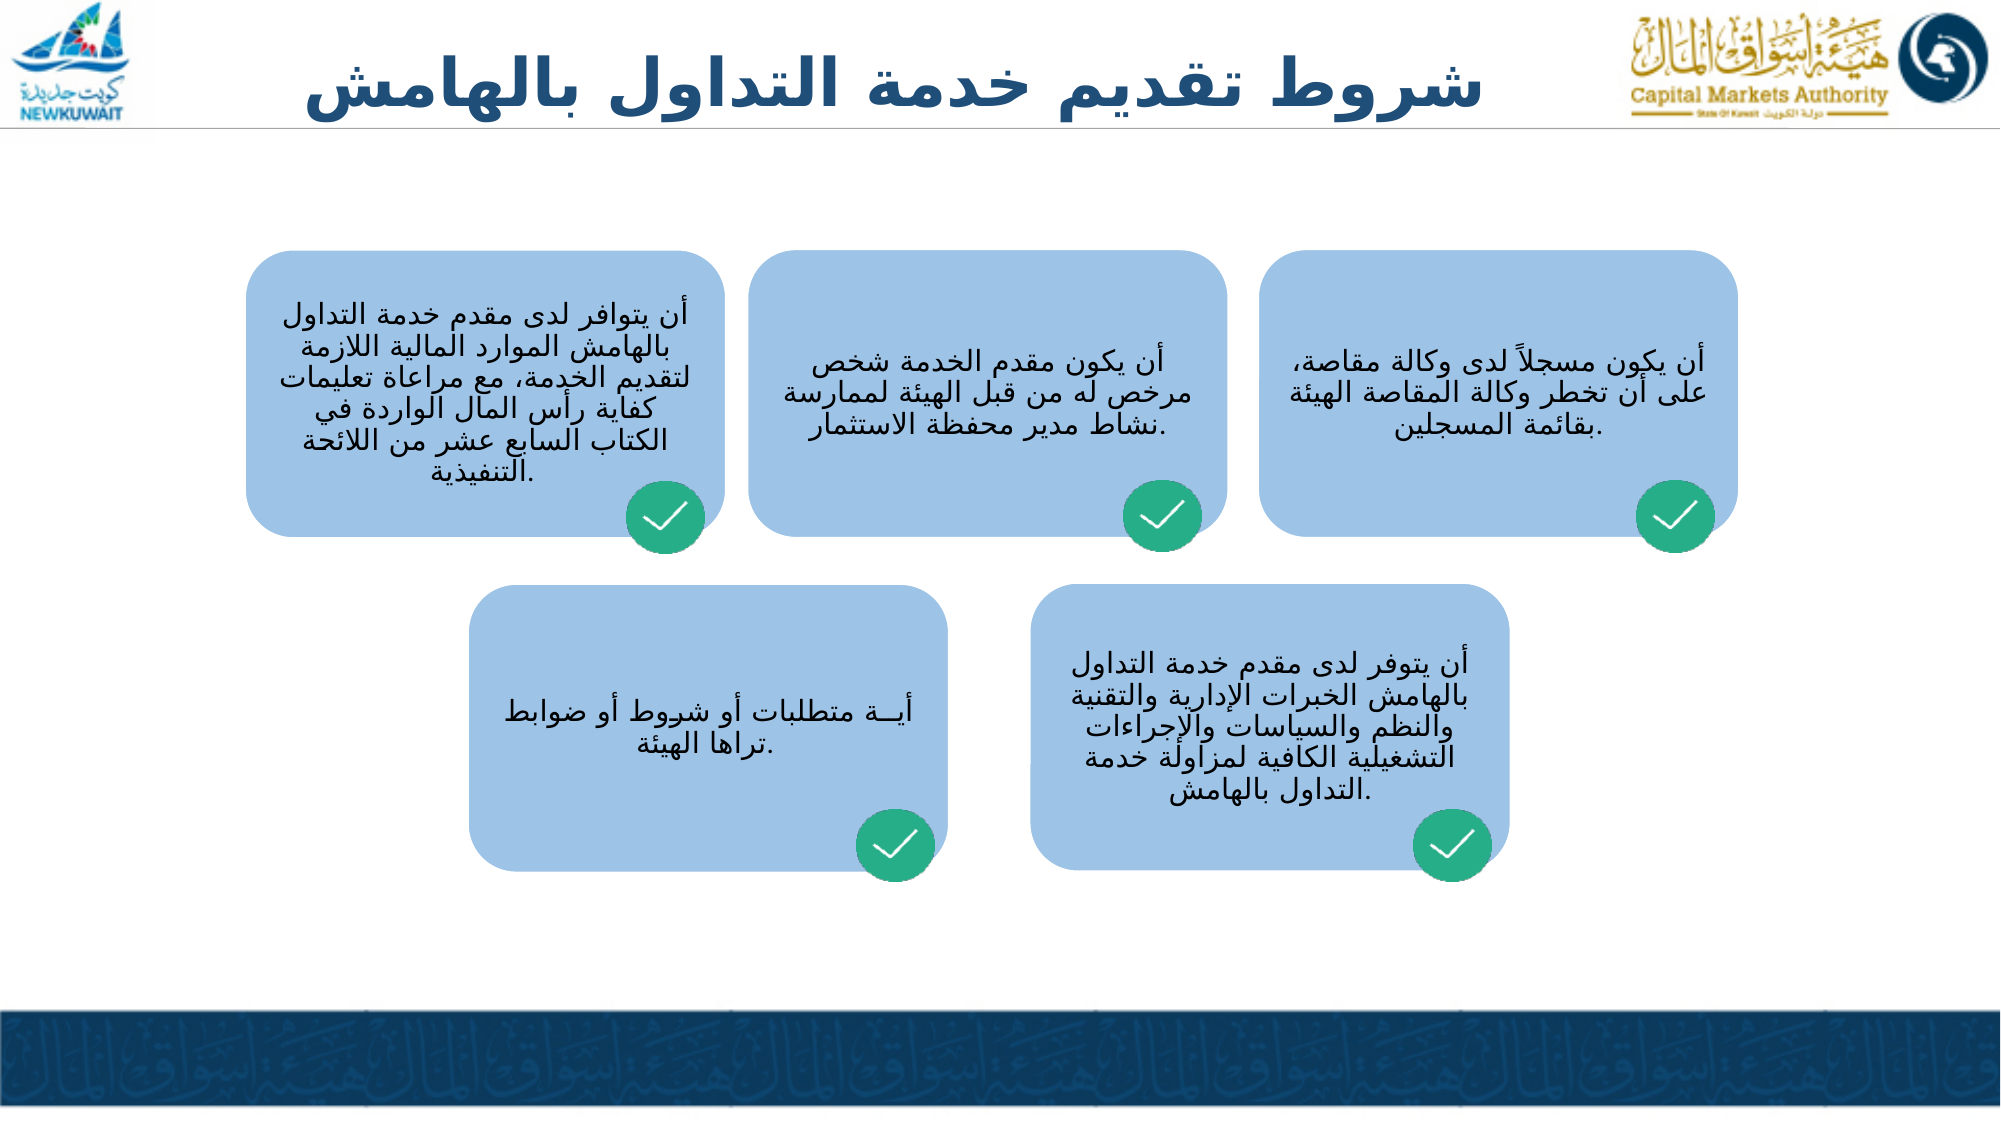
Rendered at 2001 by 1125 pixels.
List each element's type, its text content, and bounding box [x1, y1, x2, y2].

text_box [244, 128, 1785, 997]
picture [1413, 809, 1492, 882]
picture [1636, 480, 1715, 553]
picture [855, 809, 935, 882]
picture [0, 0, 2001, 1125]
text_box شروط تقديم خدمة التداول بالهامش [288, 32, 1502, 127]
picture [626, 481, 705, 554]
picture [1123, 480, 1202, 553]
